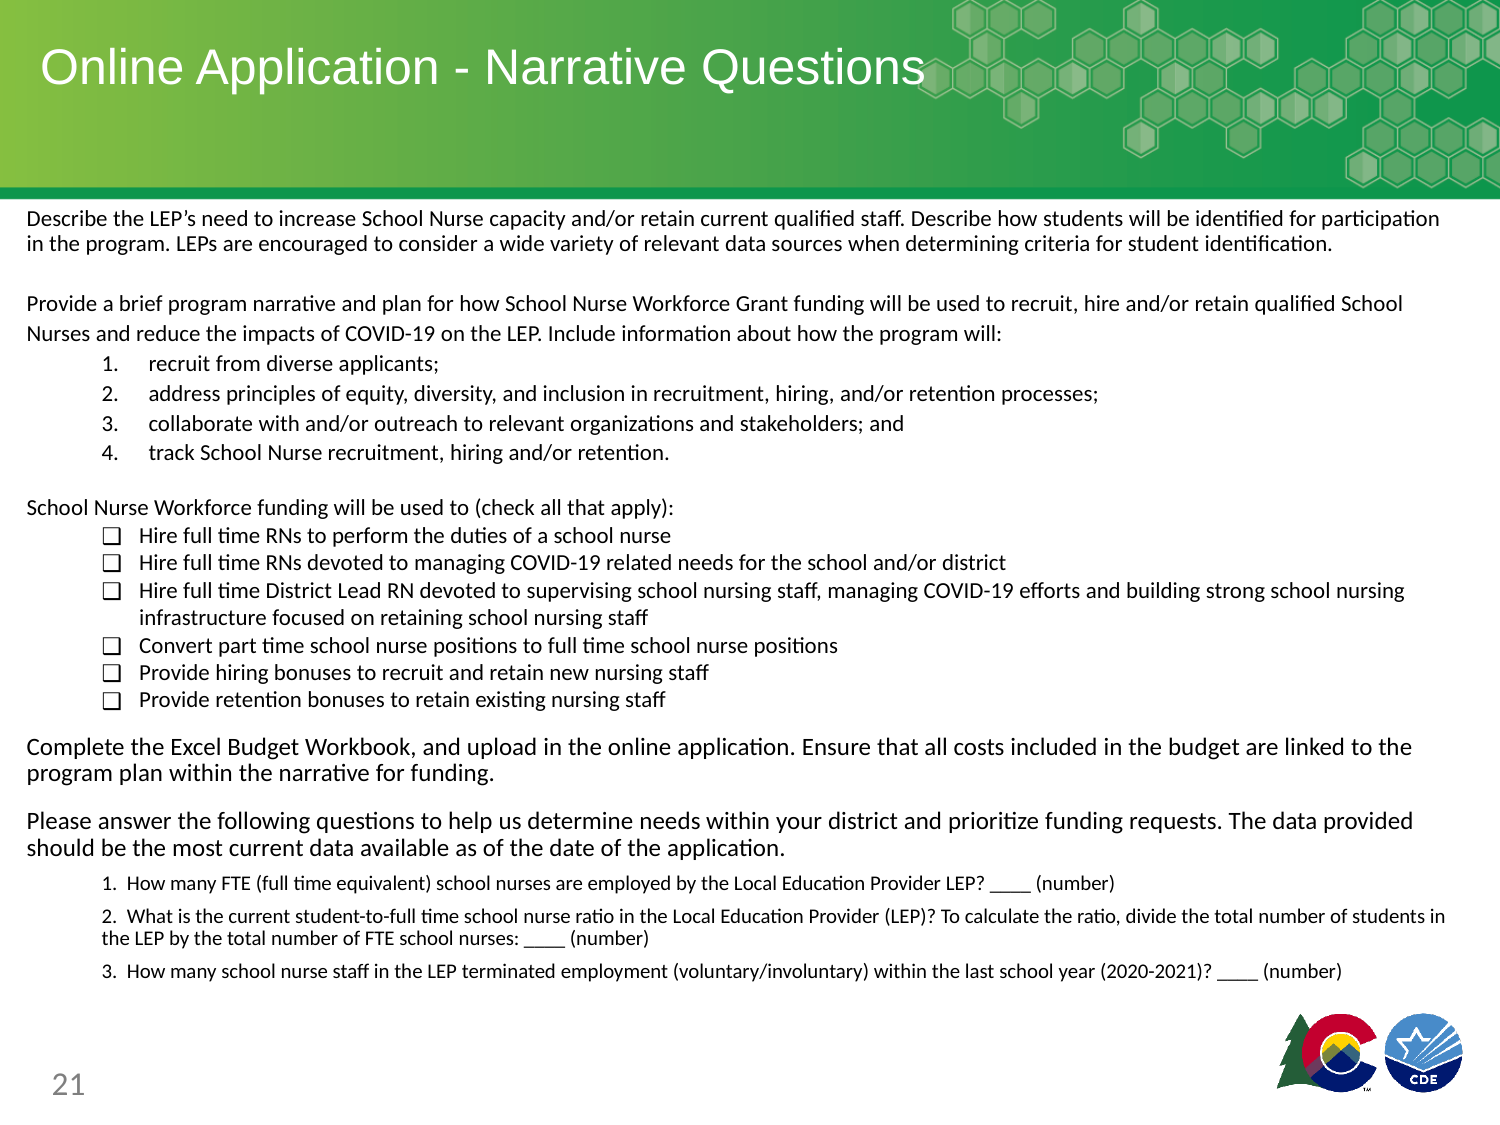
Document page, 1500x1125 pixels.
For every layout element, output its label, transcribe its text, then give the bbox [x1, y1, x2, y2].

list Describe the LEP’s need to increase School Nurse capacity and/or retain current qualified staff. Describe how students will be identified for participation in the program. LEPs are encouraged to consider a wide variety of relevant data sources when determining criteria for student identification. Provide a brief program narrative and plan for how School Nurse Workforce Grant funding will be used to recruit, hire and/or retain qualified School Nurses and reduce the impacts of COVID-19 on the LEP. Include information about how the program will: recruit from diverse applicants; address principles of equity, diversity, and inclusion in recruitment, hiring, and/or retention processes; collaborate with and/or outreach to relevant organizations and stakeholders; and track School Nurse recruitment, hiring and/or retention. School Nurse Workforce funding will be used to (check all that apply): Hire full time RNs to perform the duties of a school nurse Hire full time RNs devoted to managing COVID-19 related needs for the school and/or district Hire full time District Lead RN devoted to supervising school nursing staff, managing COVID-19 efforts and building strong school nursing infrastructure focused on retaining school nursing staff Convert part time school nurse positions to full time school nurse positions Provide hiring bonuses to recruit and retain new nursing staff Provide retention bonuses to retain existing nursing staff Complete the Excel Budget Workbook, and upload in the online application. Ensure that all costs included in the budget are linked to the program plan within the narrative for funding. Please answer the following questions to help us determine needs within your district and prioritize funding requests. The data provided should be the most current data available as of the date of the application. 1. How many FTE (full time equivalent) school nurses are employed by the Local Education Provider LEP? ____ (number) 2. What is the current student-to-full time school nurse ratio in the Local Education Provider (LEP)? To calculate the ratio, divide the total number of students in the LEP by the total number of FTE school nurses: ____ (number) 3. How many school nurse staff in the LEP terminated employment (voluntary/involuntary) within the last school year (2020-2021)? ____ (number) [26, 206, 1452, 1007]
picture [1275, 1012, 1463, 1093]
slide_number 21 [36, 1054, 375, 1115]
title Online Application - Narrative Questions [40, 41, 1038, 166]
picture [0, 0, 1500, 200]
